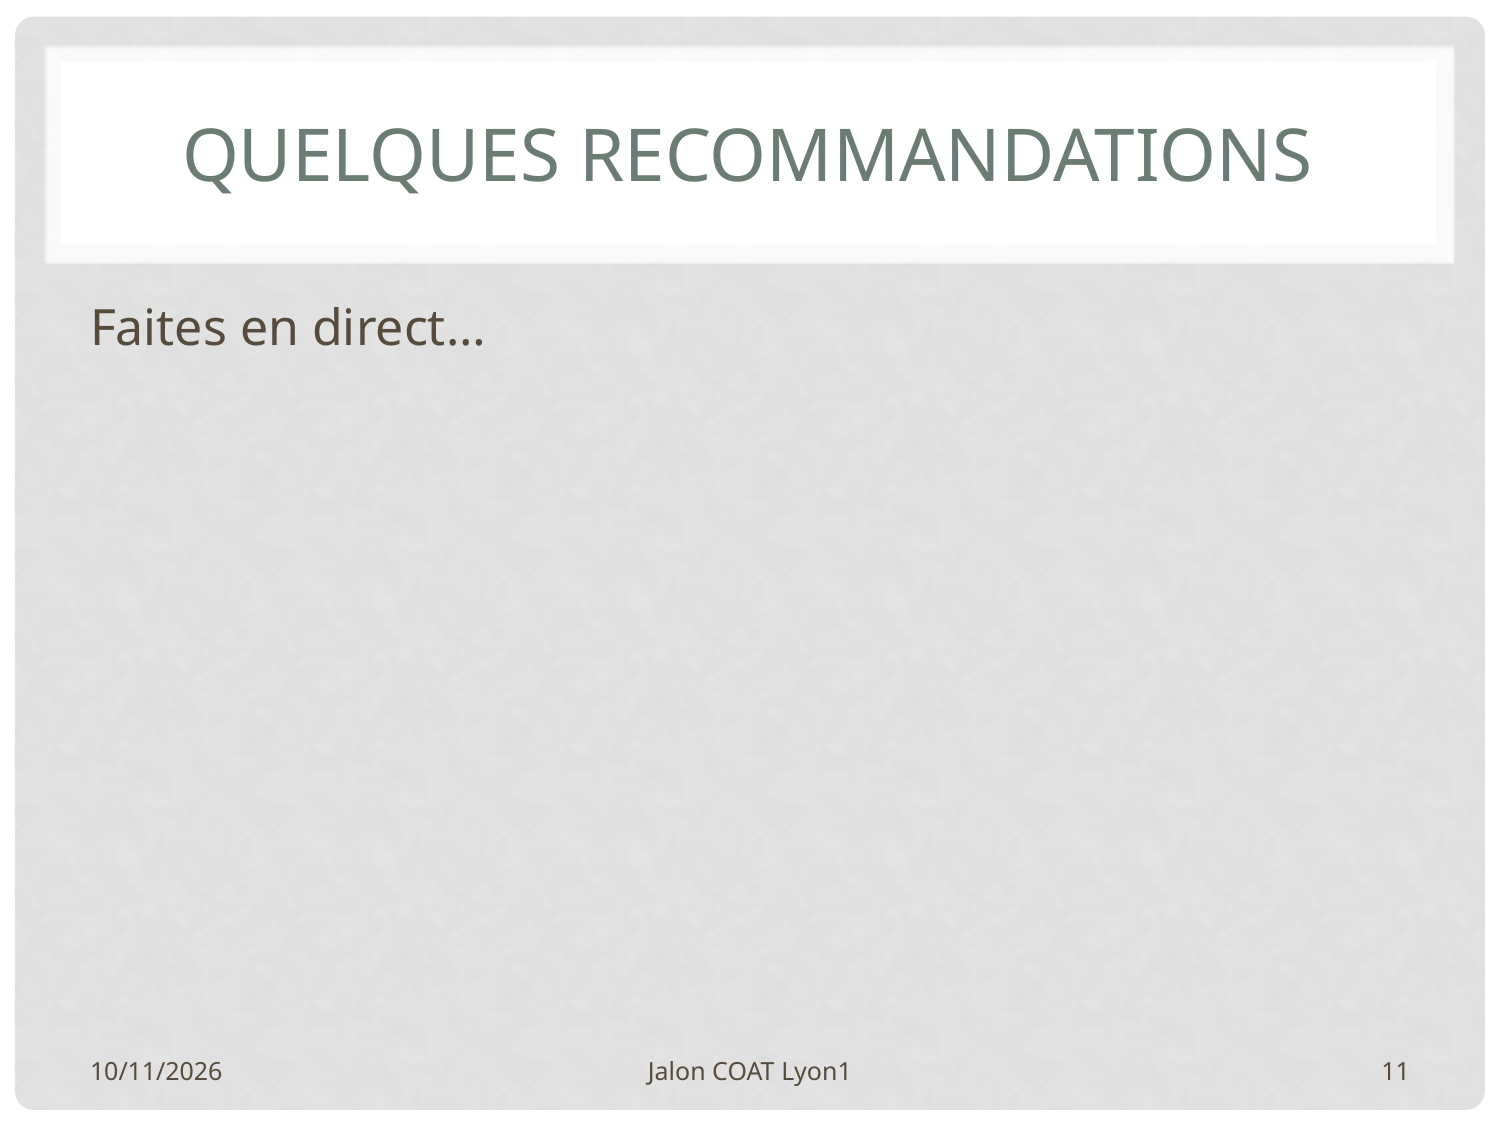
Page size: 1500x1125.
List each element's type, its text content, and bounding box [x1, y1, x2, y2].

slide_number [75, 1042, 425, 1103]
footer Jalon COAT Lyon1 [512, 1042, 988, 1103]
slide_number 11 [1074, 1042, 1425, 1103]
title Quelques recommandations [69, 66, 1425, 238]
list Faites en direct… [75, 287, 1425, 1005]
